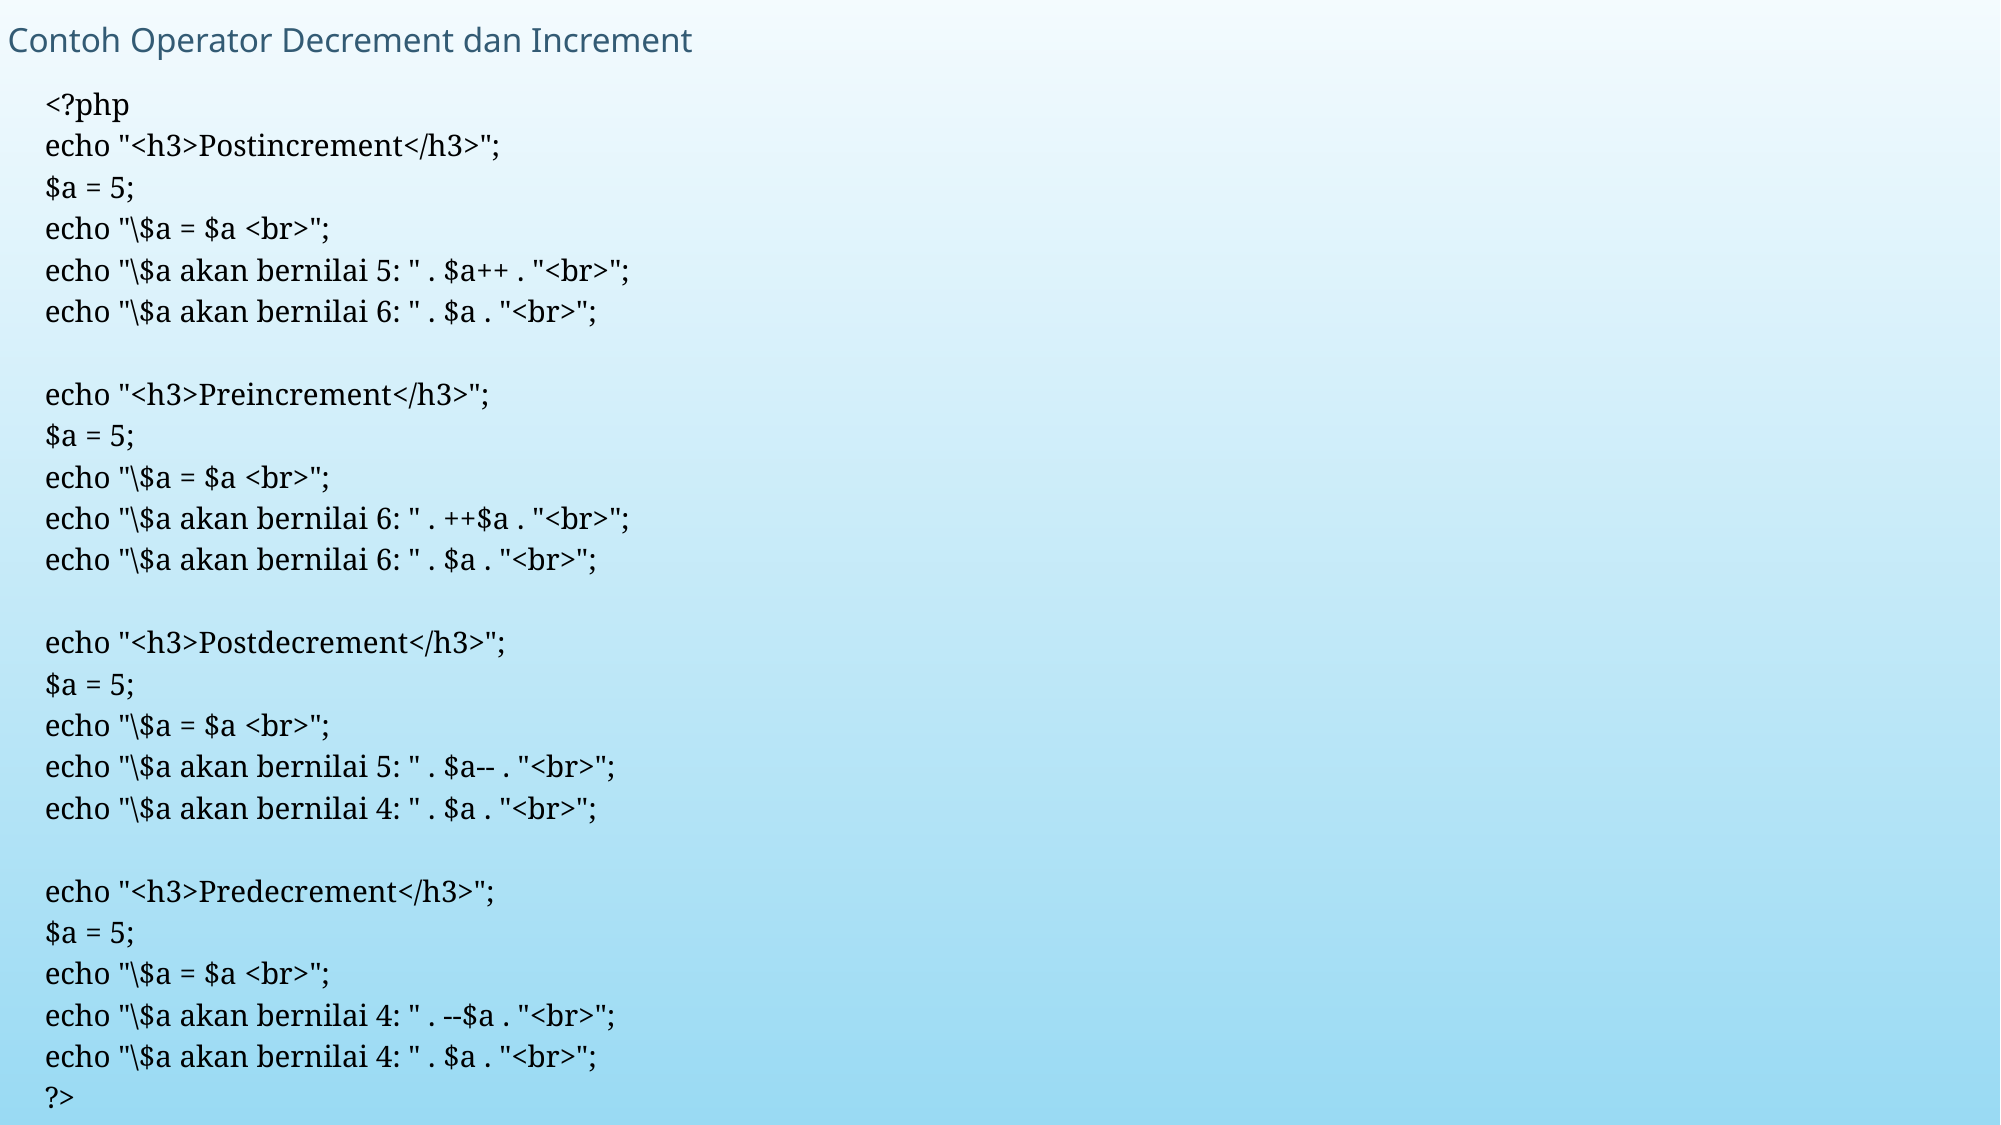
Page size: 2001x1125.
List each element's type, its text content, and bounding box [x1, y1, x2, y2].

list <?php echo "<h3>Postincrement</h3>"; $a = 5; echo "\$a = $a <br>"; echo "\$a akan bernilai 5: " . $a++ . "<br>"; echo "\$a akan bernilai 6: " . $a . "<br>"; echo "<h3>Preincrement</h3>"; $a = 5; echo "\$a = $a <br>"; echo "\$a akan bernilai 6: " . ++$a . "<br>"; echo "\$a akan bernilai 6: " . $a . "<br>"; echo "<h3>Postdecrement</h3>"; $a = 5; echo "\$a = $a <br>"; echo "\$a akan bernilai 5: " . $a-- . "<br>"; echo "\$a akan bernilai 4: " . $a . "<br>"; echo "<h3>Predecrement</h3>"; $a = 5; echo "\$a = $a <br>"; echo "\$a akan bernilai 4: " . --$a . "<br>"; echo "\$a akan bernilai 4: " . $a . "<br>"; ?> [24, 78, 2000, 1125]
title Contoh Operator Decrement dan Increment [0, 0, 1921, 79]
